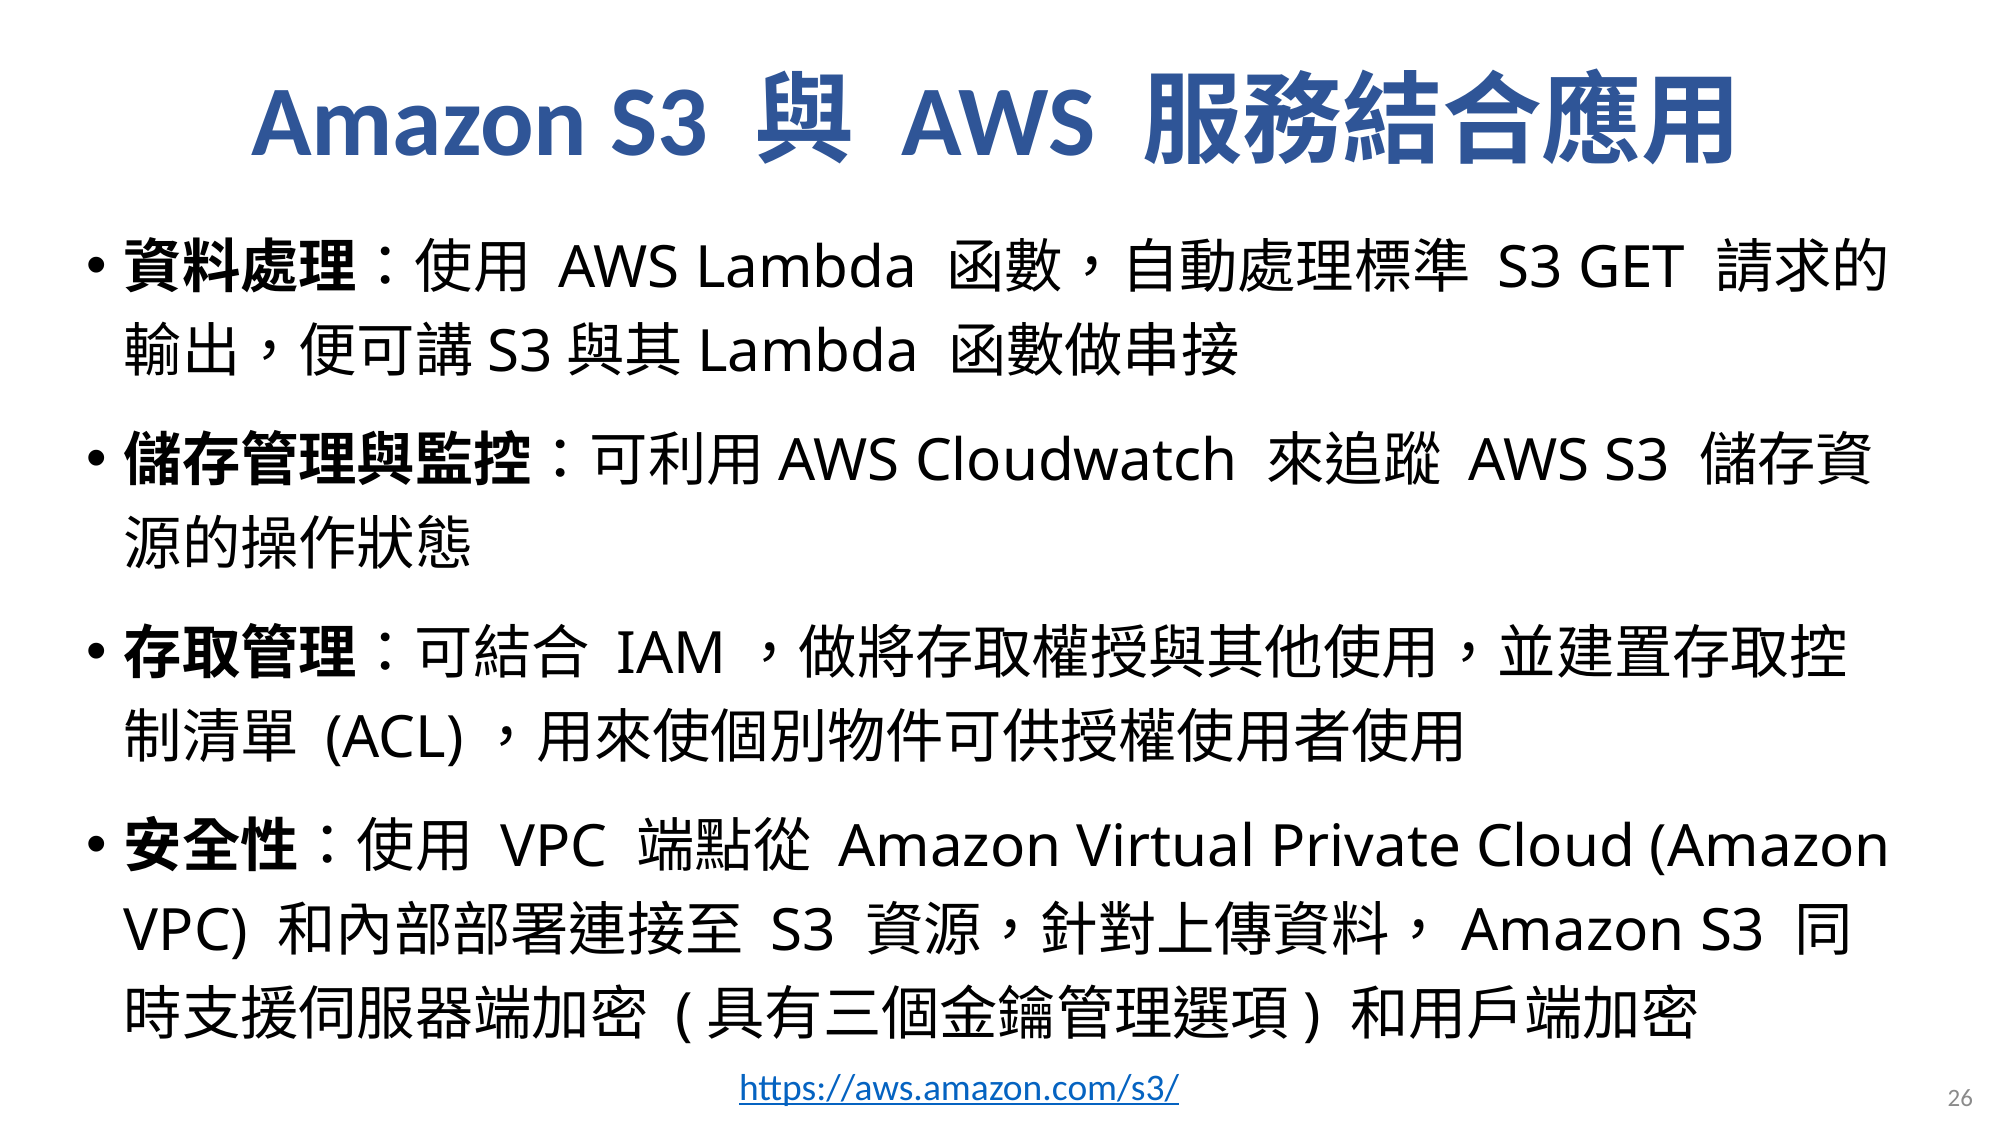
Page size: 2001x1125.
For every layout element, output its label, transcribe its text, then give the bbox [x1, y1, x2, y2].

text_box https://aws.amazon.com/s3/ [459, 1055, 1460, 1115]
title Amazon S3 與 AWS 服務結合應用 [87, 22, 1929, 208]
slide_number 26 [1830, 1076, 1989, 1116]
list 資料處理：使用 AWS Lambda 函數，自動處理標準 S3 GET 請求的輸出，便可講S3與其Lambda 函數做串接 儲存管理與監控：可利用AWS Cloudwatch 來追蹤 AWS S3 儲存資源的操作狀態 存取管理：可結合 IAM，做將存取權授與其他使用，並建置存取控制清單 (ACL)，用來使個別物件可供授權使用者使用 安全性：使用 VPC 端點從 Amazon Virtual Private Cloud (Amazon VPC) 和內部部署連接至 S3 資源，針對上傳資料，Amazon S3 同時支援伺服器端加密 (具有三個金鑰管理選項) 和用戶端加密 [71, 208, 1913, 1045]
